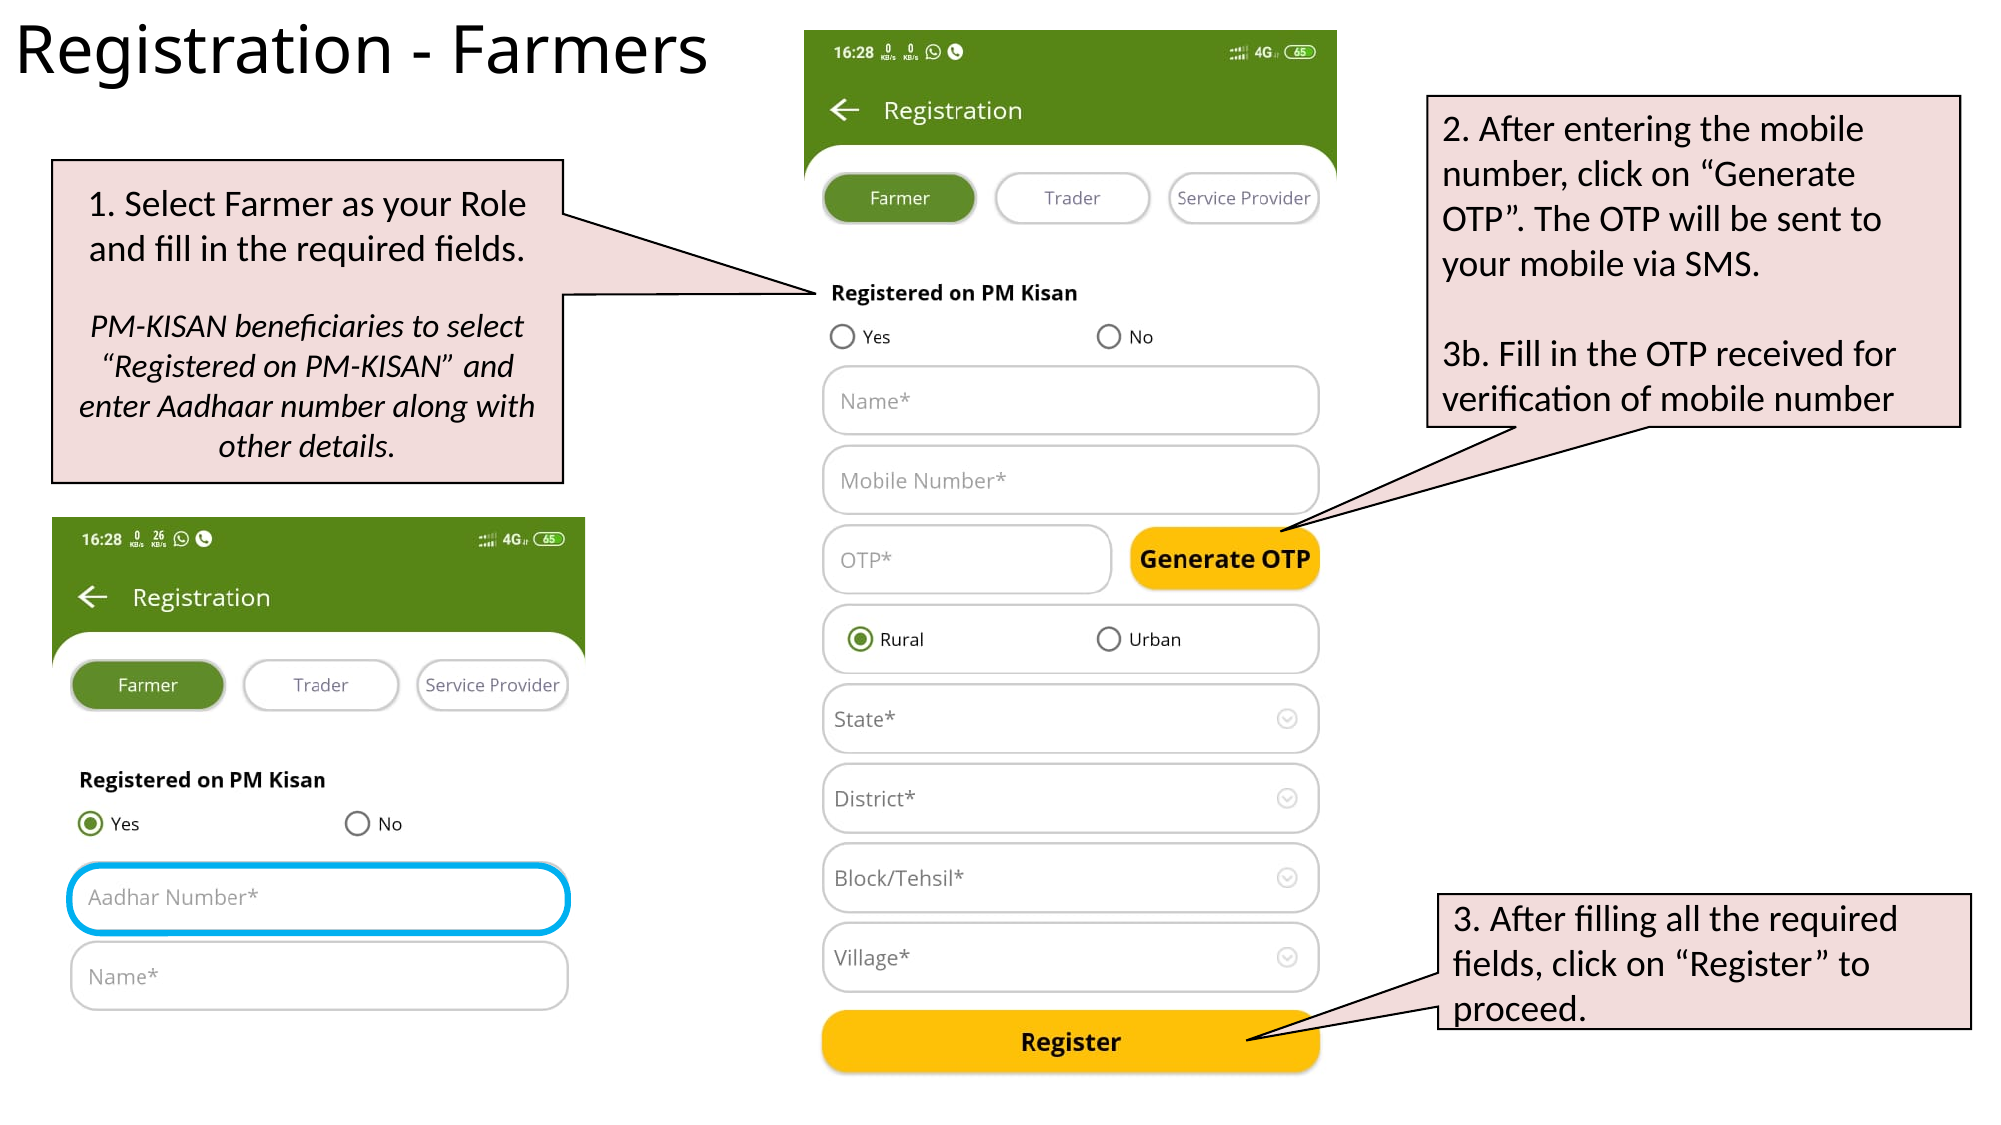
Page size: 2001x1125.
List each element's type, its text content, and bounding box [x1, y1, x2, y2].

picture [52, 517, 586, 1017]
text_box 2. After entering the mobile number, click on “Generate OTP”. The OTP will be sent to your mobile via SMS. 3b. Fill in the OTP received for verification of mobile number [1337, 94, 1962, 517]
text_box Registration - Farmers [0, 0, 1000, 95]
text_box 1. Select Farmer as your Role and fill in the required fields. PM-KISAN beneficiaries to select “Registered on PM-KISAN” and enter Aadhaar number along with other details. [51, 159, 803, 485]
text_box 3. After filling all the required fields, click on “Register” to proceed. [1337, 893, 1973, 1031]
picture [803, 30, 1337, 1095]
